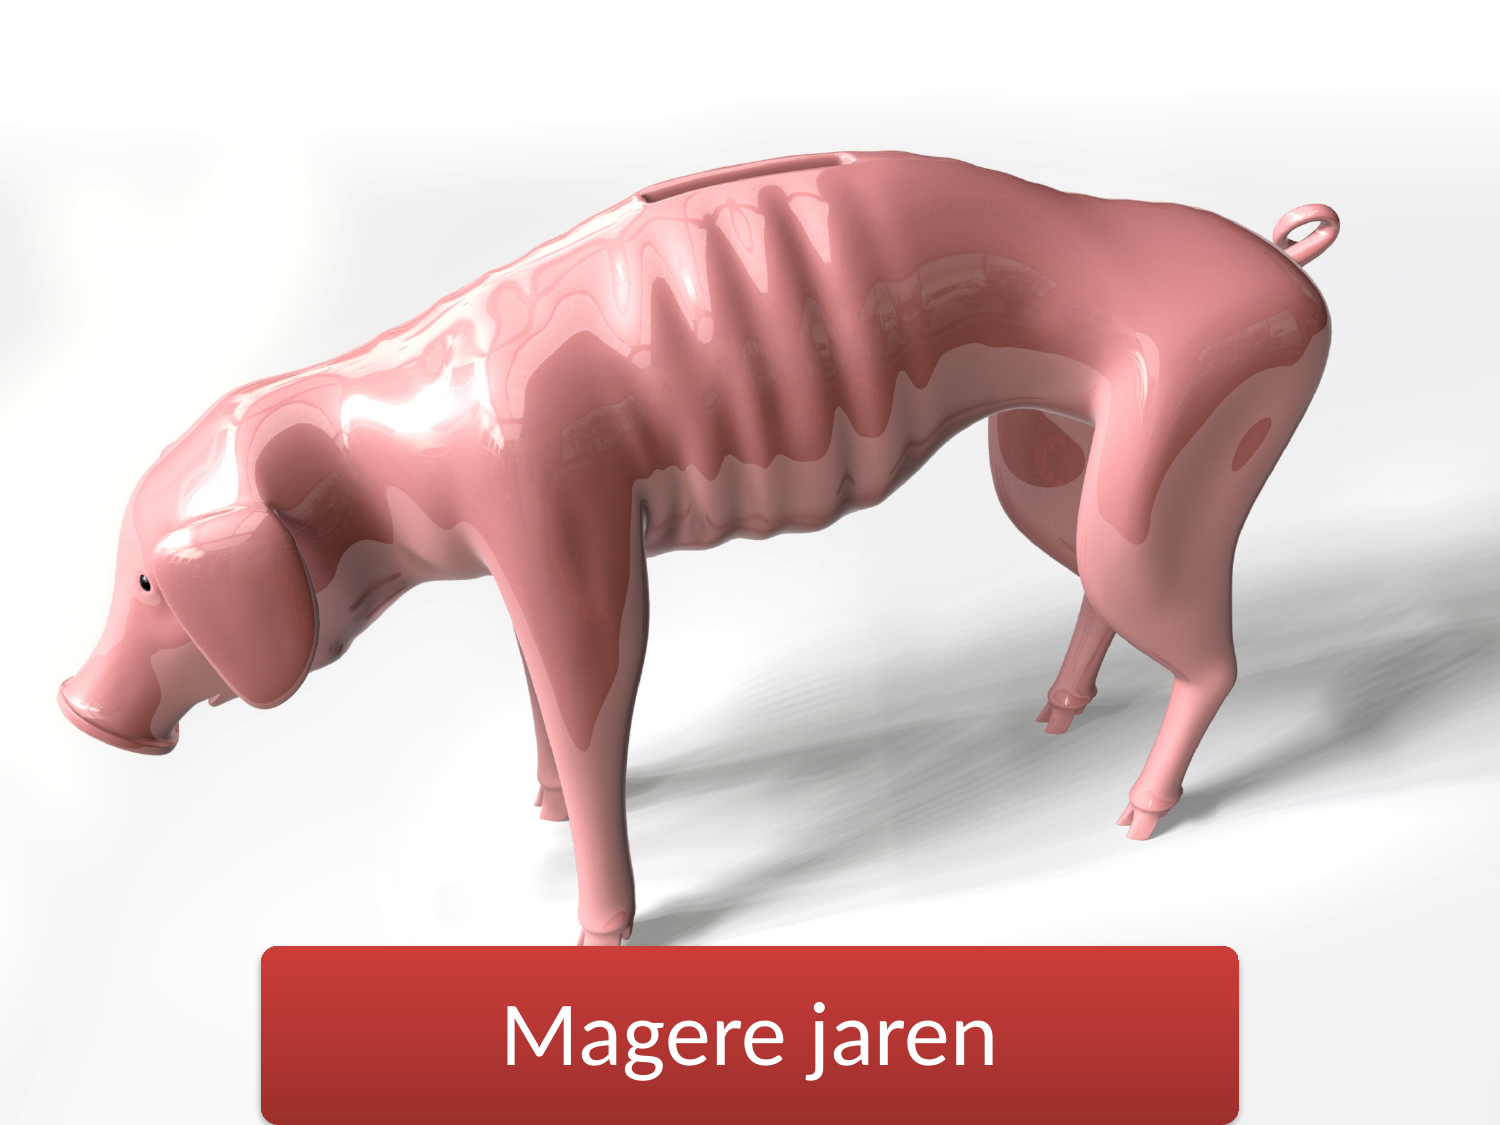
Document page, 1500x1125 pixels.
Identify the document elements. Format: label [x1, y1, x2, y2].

picture [0, 0, 1500, 1125]
text_box [260, 945, 1240, 1125]
